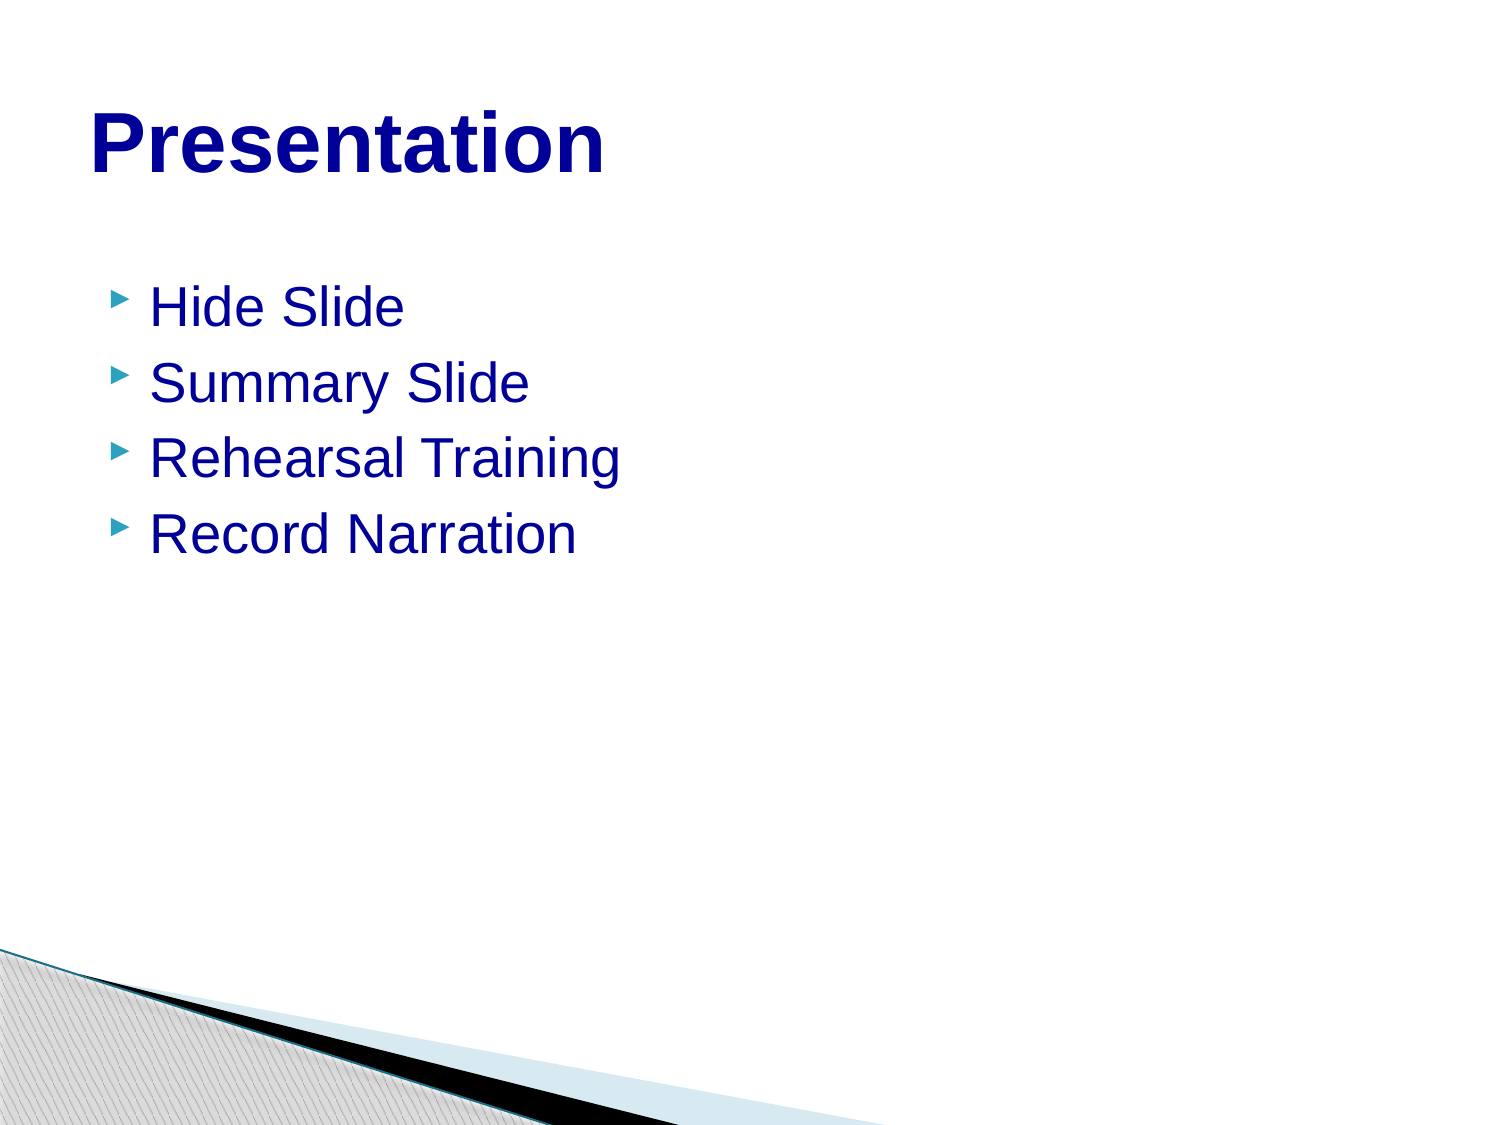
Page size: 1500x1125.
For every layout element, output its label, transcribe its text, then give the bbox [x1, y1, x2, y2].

list Hide Slide Summary Slide Rehearsal Training Record Narration [75, 262, 1425, 1063]
title Presentation [75, 45, 1425, 233]
